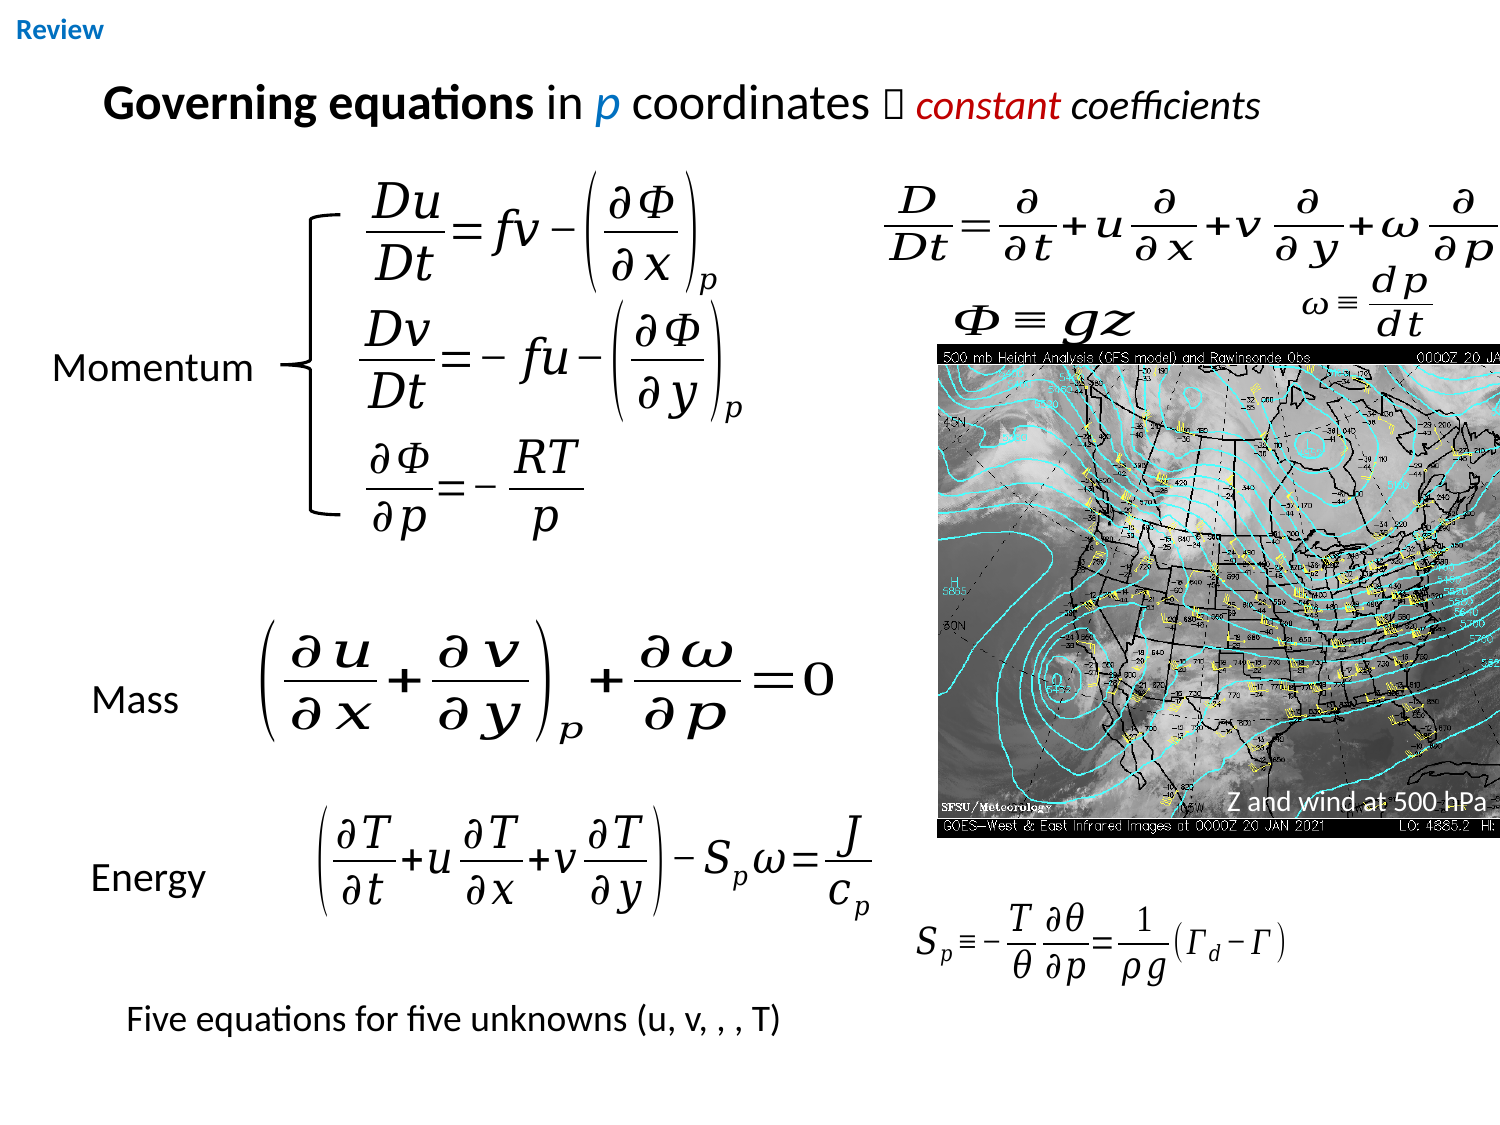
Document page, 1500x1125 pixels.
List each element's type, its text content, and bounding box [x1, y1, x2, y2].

text_box Momentum [36, 332, 270, 397]
text_box Mass [76, 664, 195, 730]
text_box Review [1, 3, 189, 53]
text_box [280, 214, 341, 516]
picture [937, 344, 1500, 838]
text_box Governing equations in p coordinates  constant coefficients [88, 62, 1277, 138]
text_box Energy [75, 842, 222, 907]
